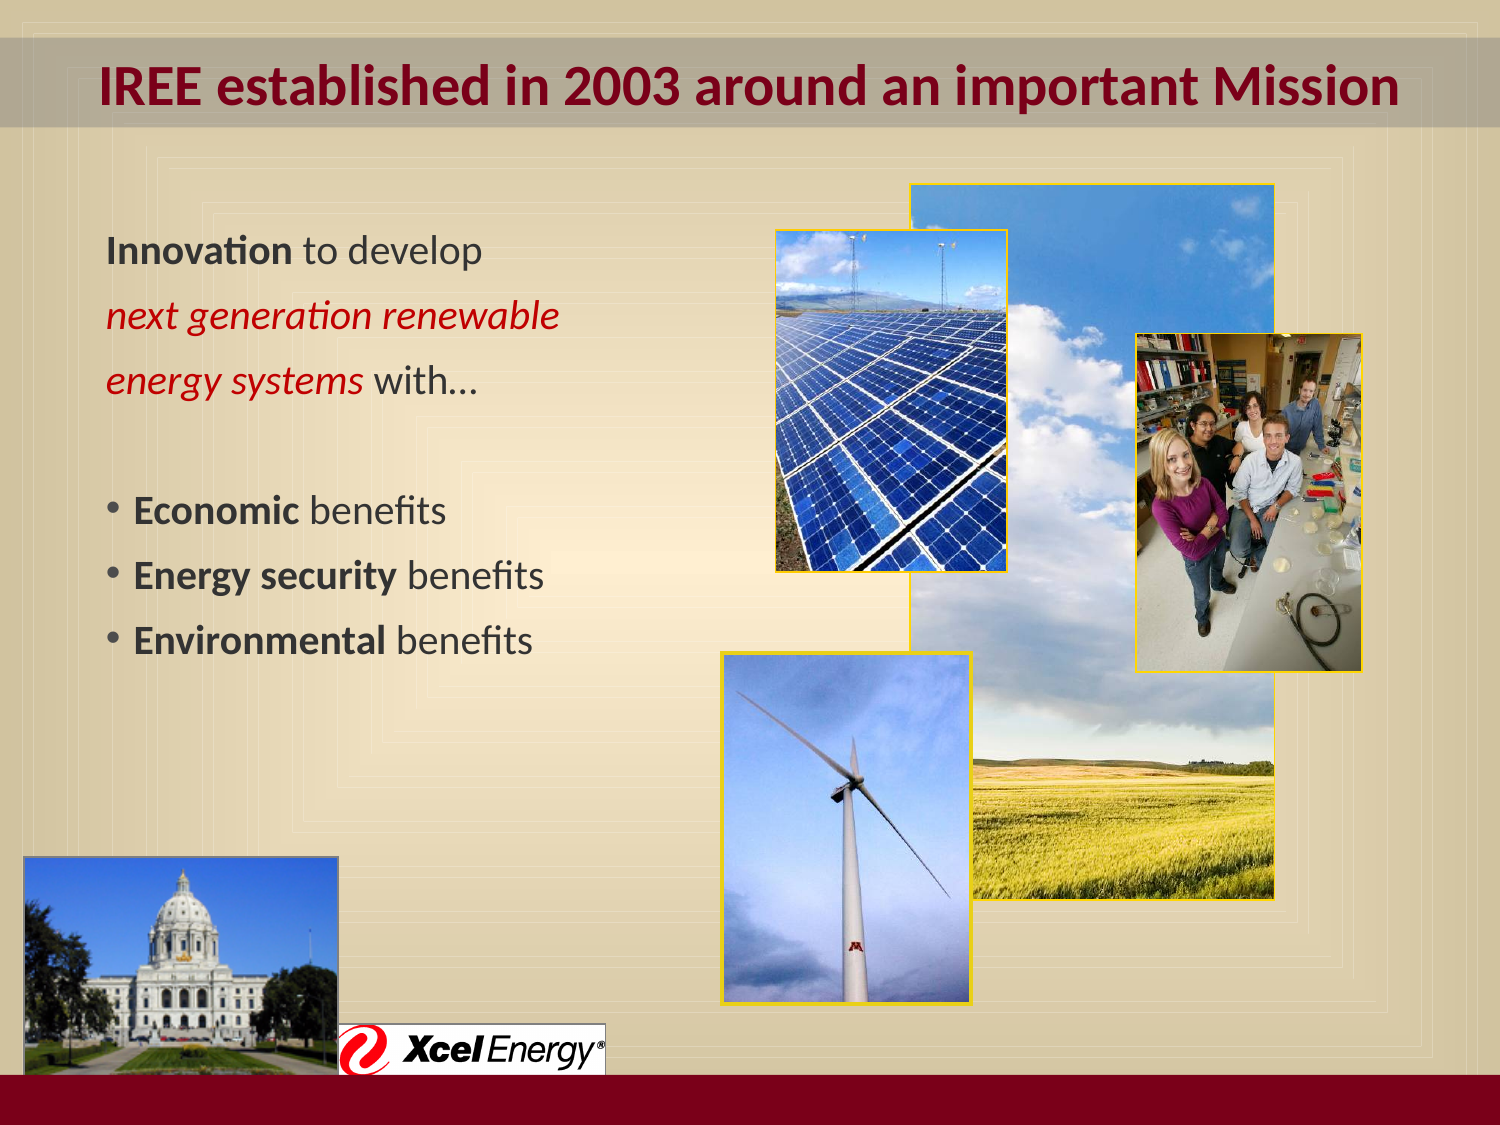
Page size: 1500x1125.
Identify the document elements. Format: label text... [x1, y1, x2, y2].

picture [723, 184, 1362, 1003]
text_box IREE established in 2003 around an important Mission [0, 37, 1500, 128]
picture [24, 857, 605, 1077]
text_box Innovation to develop next generation renewable energy systems with… Economic benefits Energy security benefits Environmental benefits [90, 200, 688, 988]
text_box [0, 1073, 1500, 1125]
